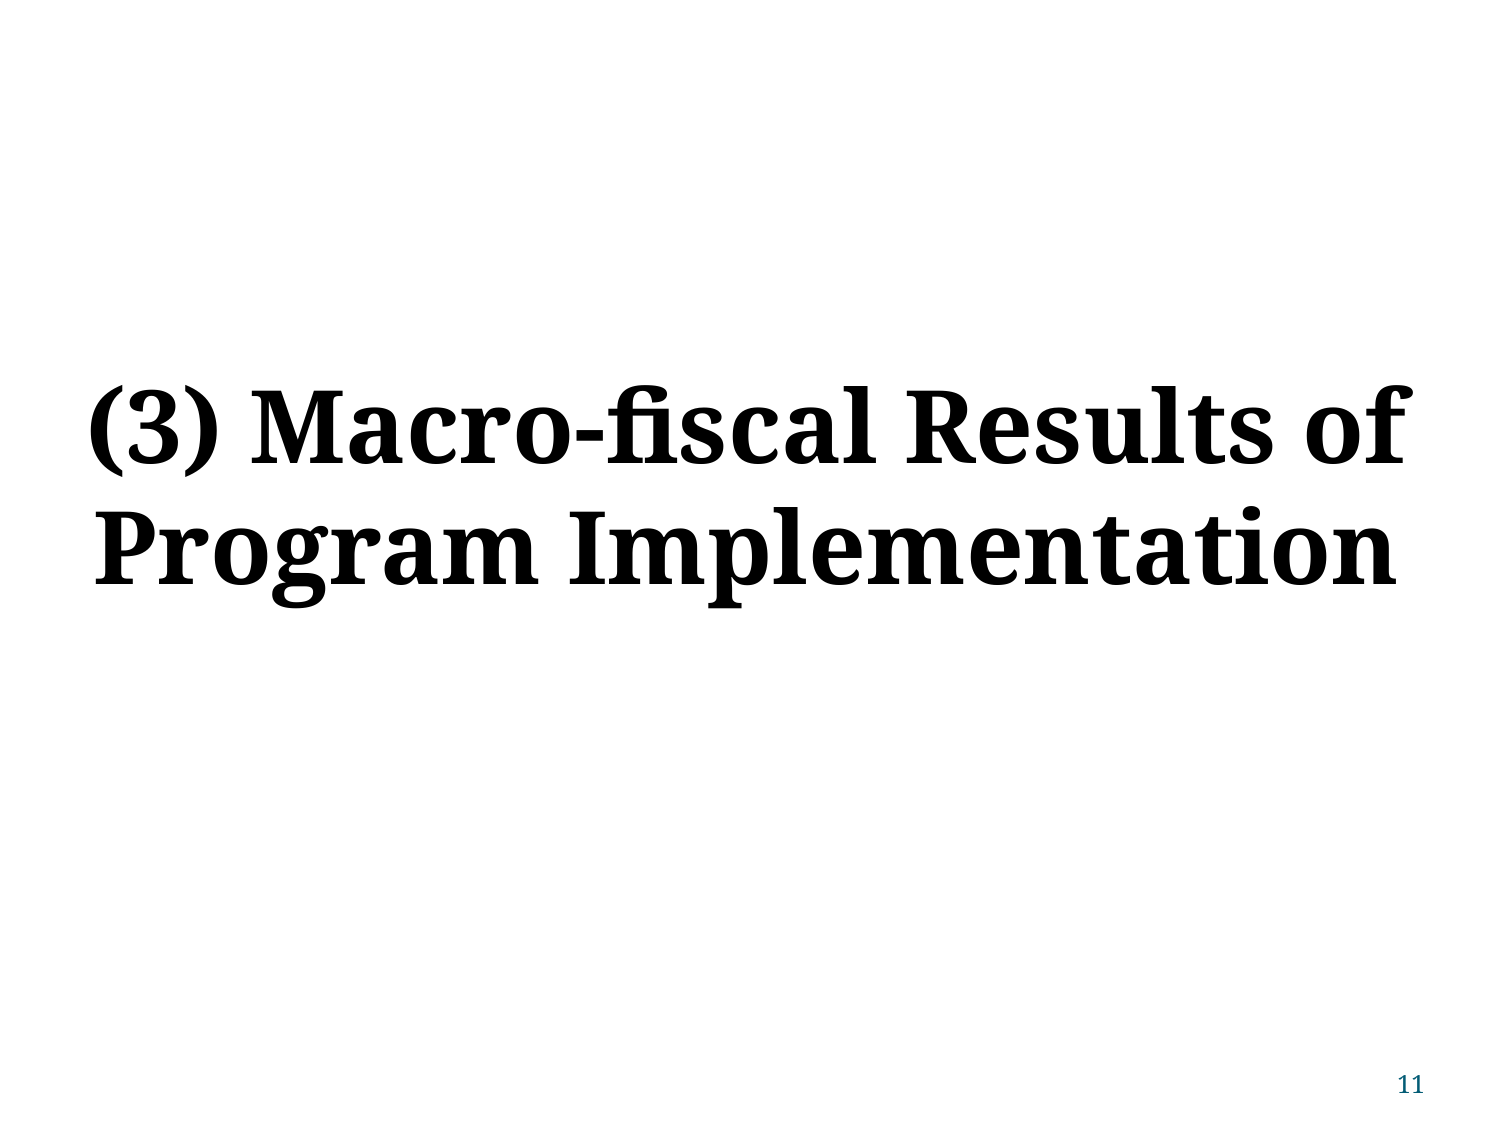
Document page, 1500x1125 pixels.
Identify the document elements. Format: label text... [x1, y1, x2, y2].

slide_number 11 [1299, 1042, 1425, 1103]
title (3) Macro-fiscal Results of Program Implementation [64, 243, 1428, 727]
